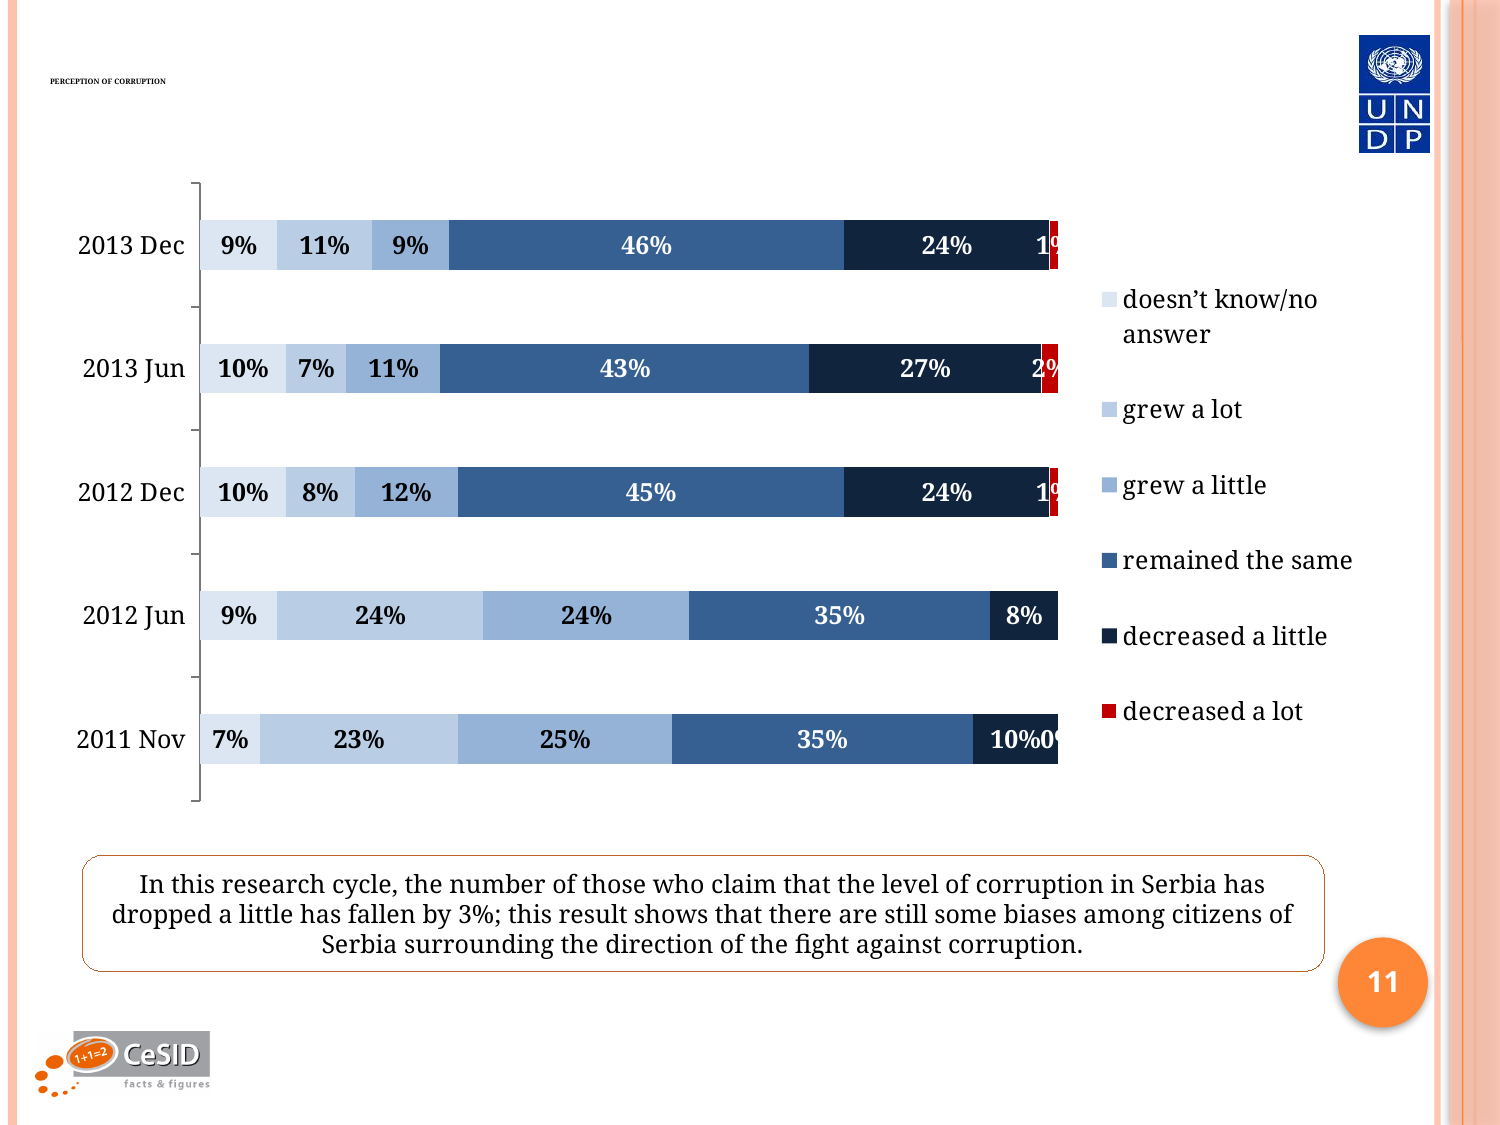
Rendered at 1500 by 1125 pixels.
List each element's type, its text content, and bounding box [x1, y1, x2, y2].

picture [1358, 34, 1431, 153]
slide_number 11 [1333, 940, 1434, 1027]
title Perception of corruption [35, 46, 1301, 94]
chart [34, 151, 1384, 833]
text_box In this research cycle, the number of those who claim that the level of corruption in Serbia has dropped a little has fallen by 3%; this result shows that there are still some biases among citizens of Serbia surrounding the direction of the fight against corruption. [82, 855, 1325, 972]
picture [34, 1030, 212, 1098]
